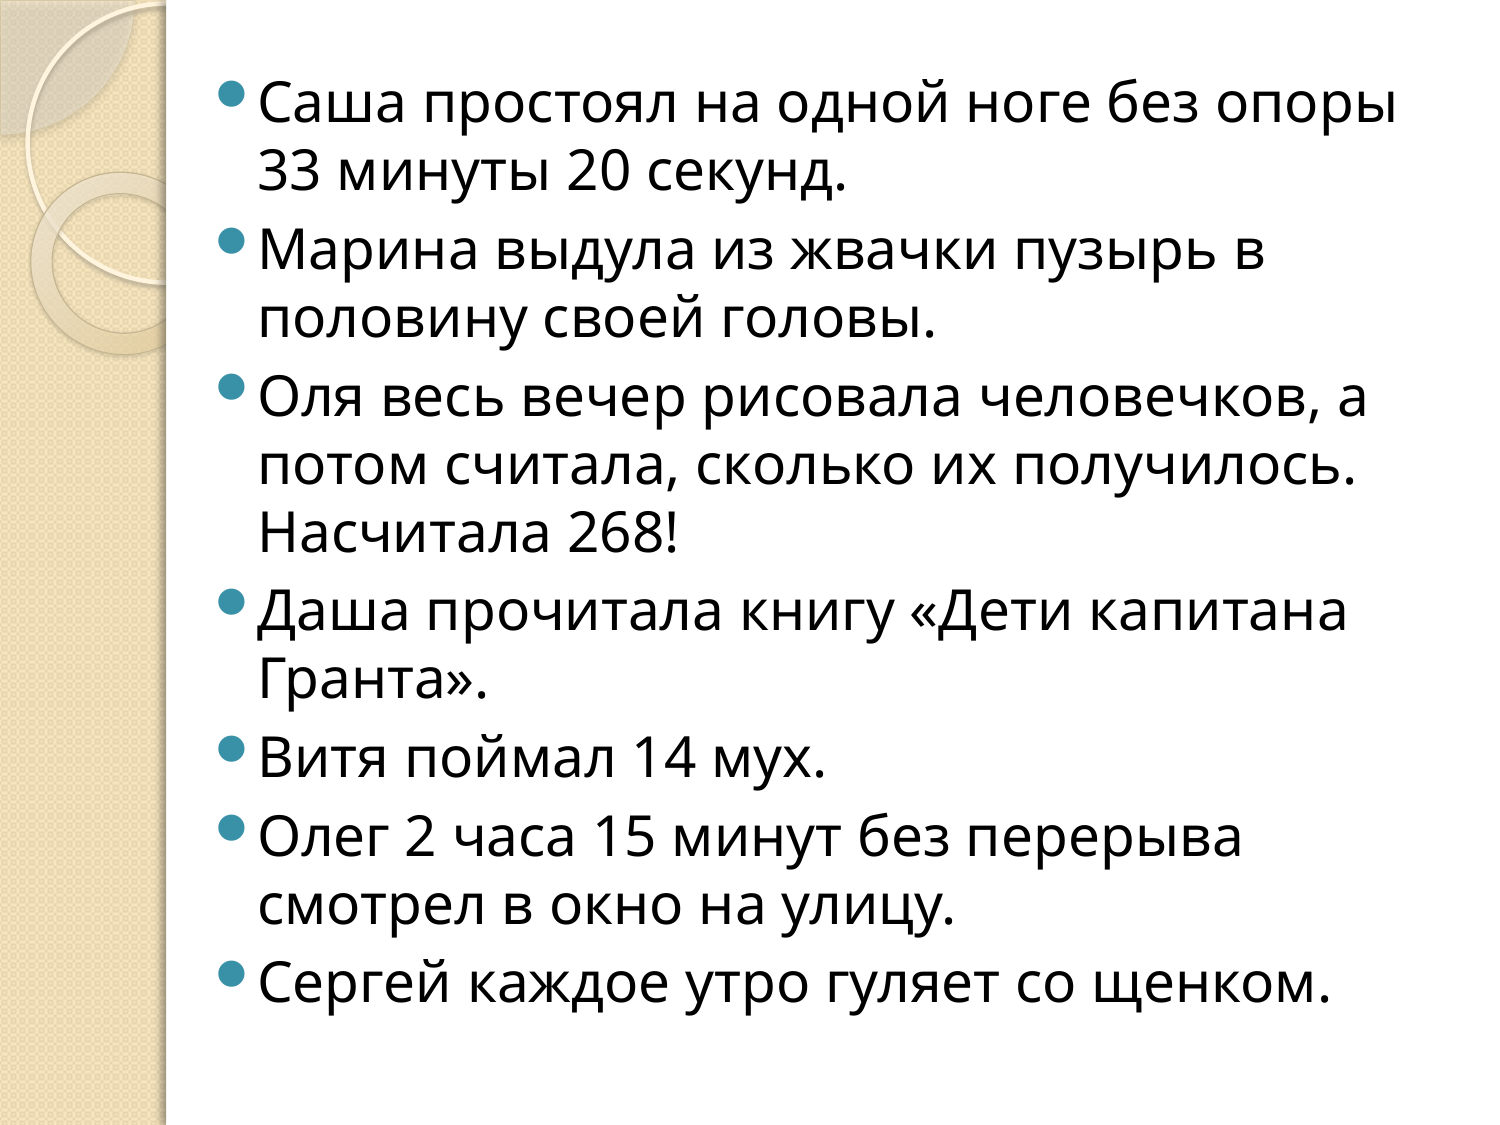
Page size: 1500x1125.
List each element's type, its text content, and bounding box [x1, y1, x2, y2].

list Саша простоял на одной ноге без опоры 33 минуты 20 секунд. Марина выдула из жвачки пузырь в половину своей головы. Оля весь вечер рисовала человечков, а потом считала, сколько их получилось. Насчитала 268! Даша прочитала книгу «Дети капитана Гранта». Витя поймал 14 мух. Олег 2 часа 15 минут без перерыва смотрел в окно на улицу. Сергей каждое утро гуляет со щенком. [187, 58, 1466, 1025]
